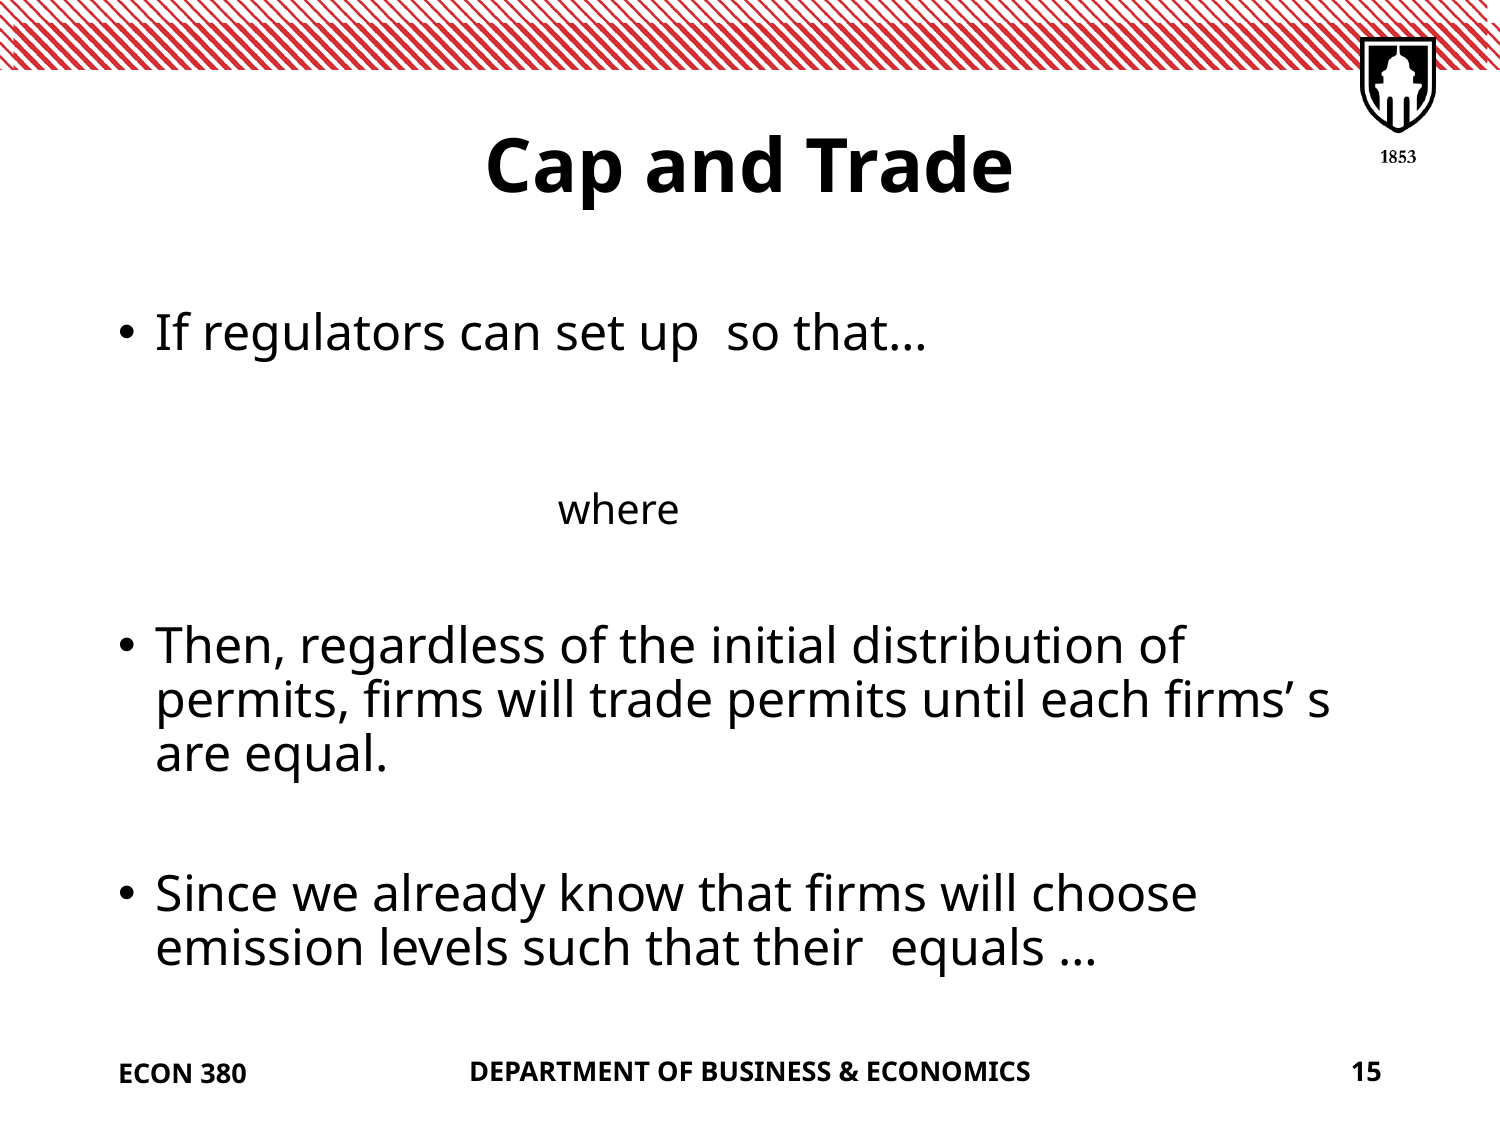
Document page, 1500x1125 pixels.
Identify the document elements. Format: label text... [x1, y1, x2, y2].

slide_number ECON 380 [103, 1042, 277, 1103]
slide_number 15 [1059, 1042, 1397, 1103]
footer DEPARTMENT OF BUSINESS & ECONOMICS [277, 1042, 1059, 1103]
picture [0, 0, 1500, 163]
title Cap and Trade [103, 59, 1397, 278]
